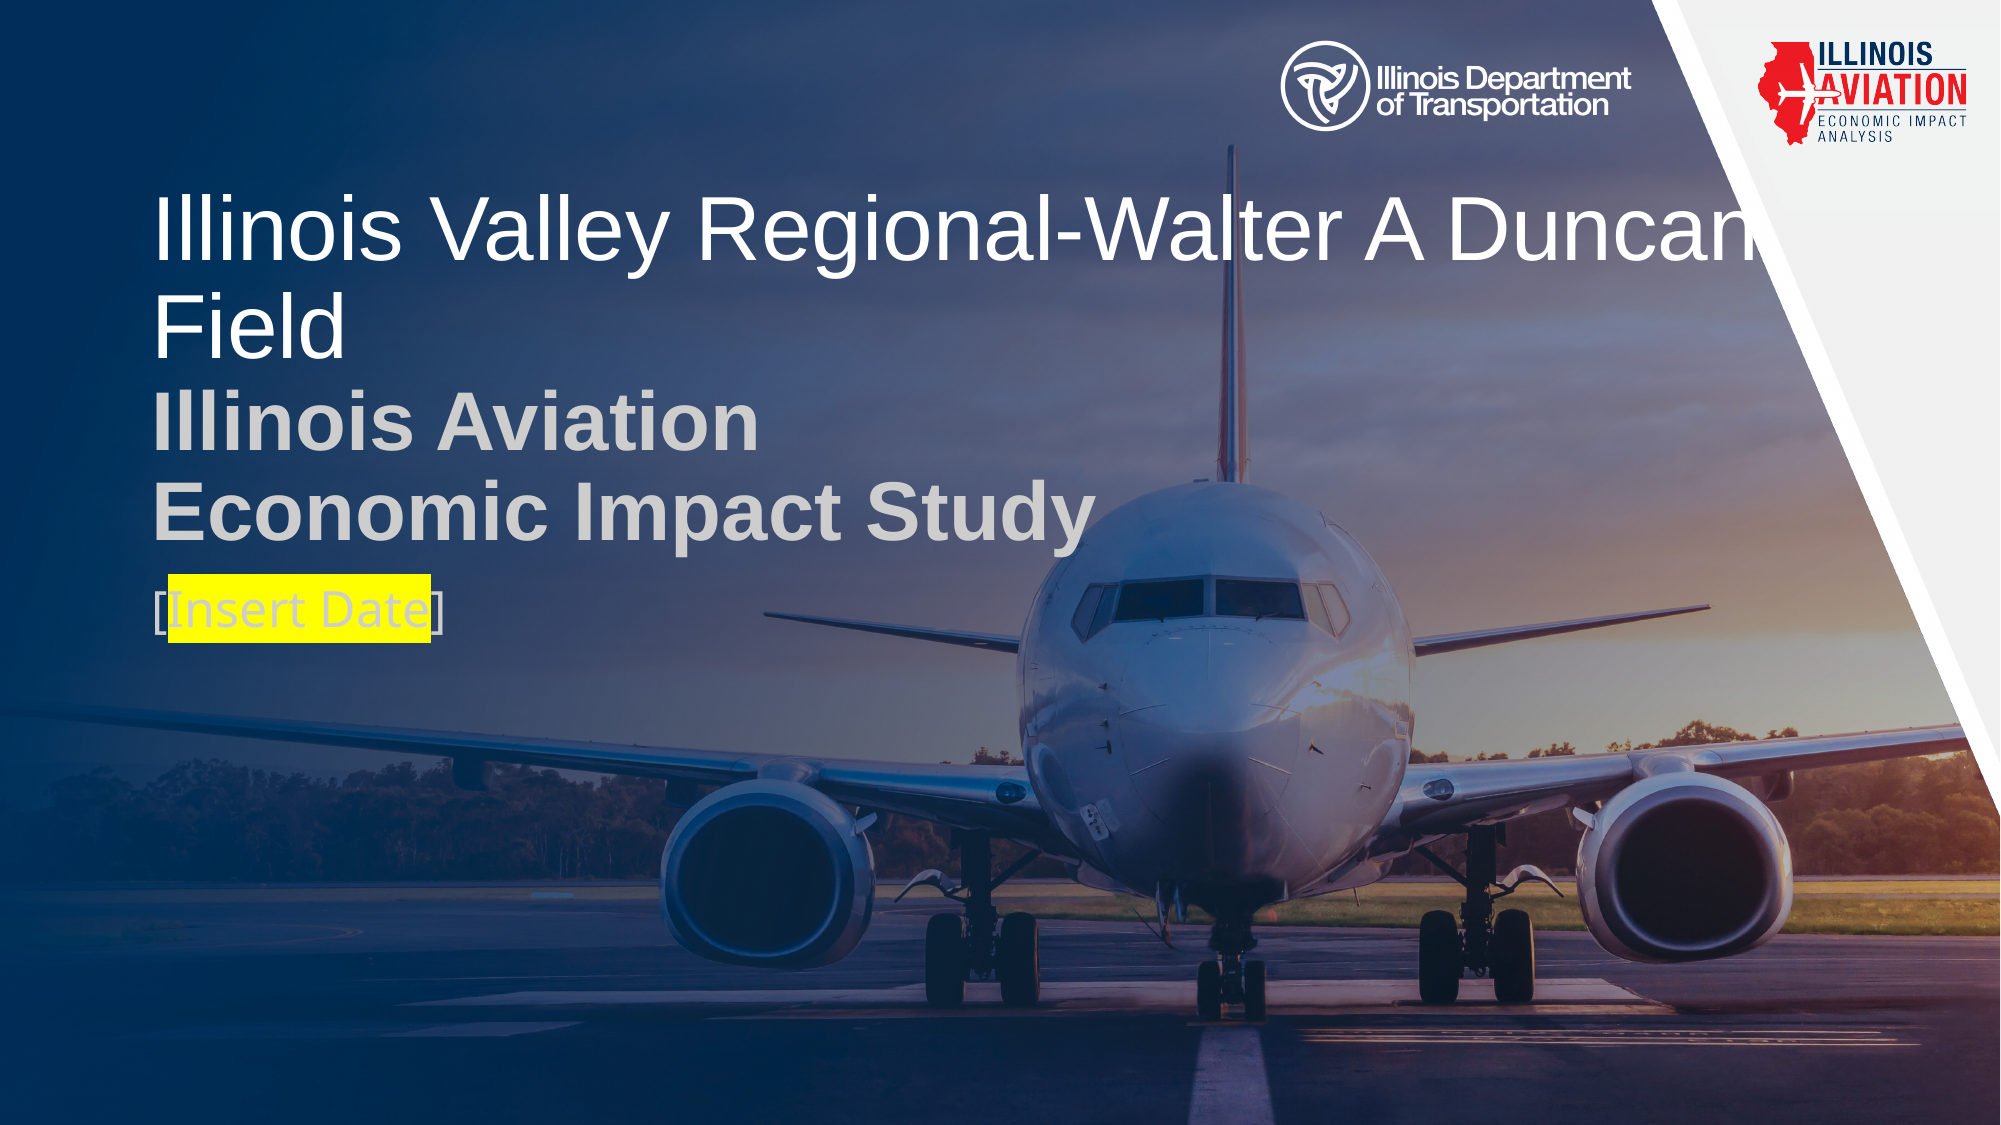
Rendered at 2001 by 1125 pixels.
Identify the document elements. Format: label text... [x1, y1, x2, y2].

subtitle [Insert Date] [136, 577, 1561, 849]
title Illinois Valley Regional-Walter A Duncan Field Illinois Aviation Economic Impact Study [136, 174, 1903, 567]
picture [0, 0, 2001, 1125]
